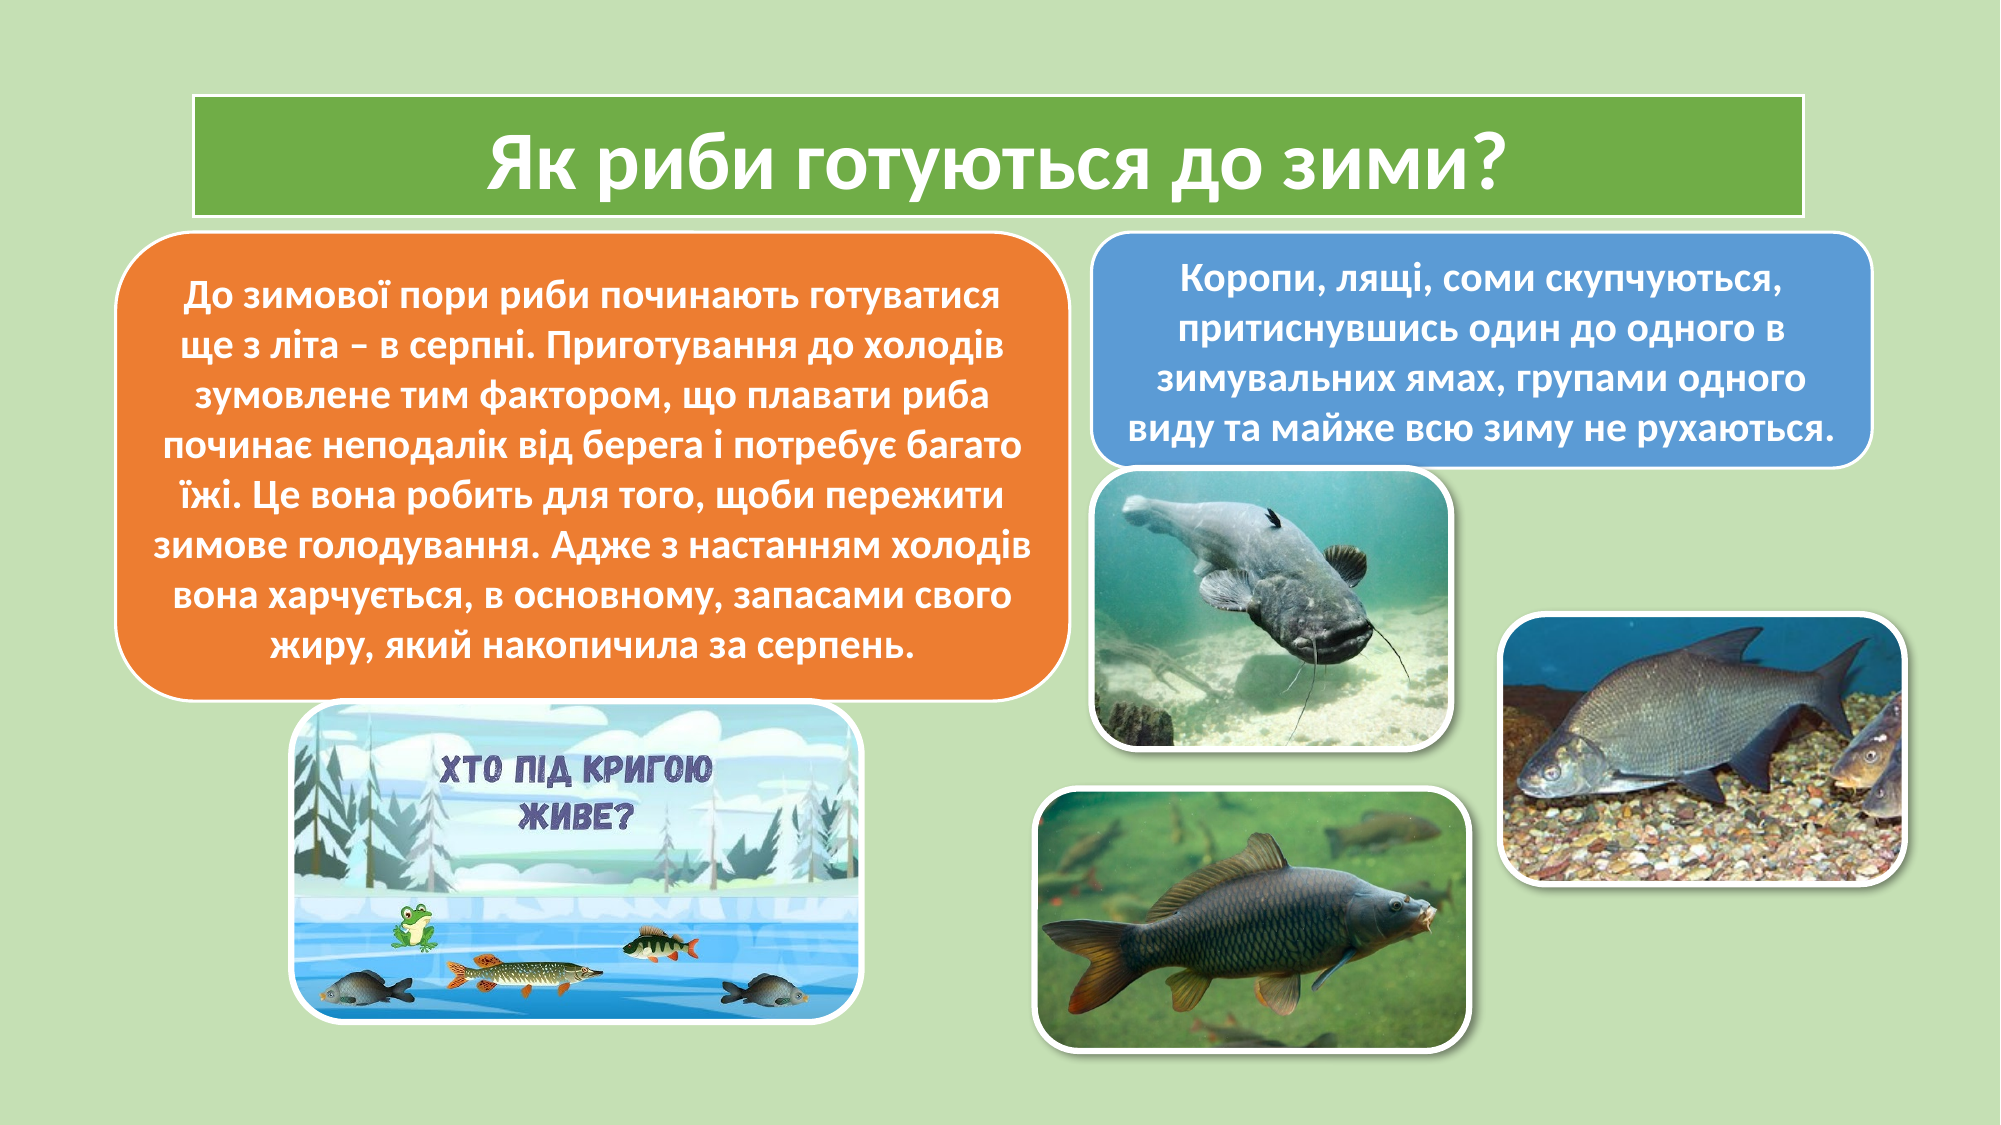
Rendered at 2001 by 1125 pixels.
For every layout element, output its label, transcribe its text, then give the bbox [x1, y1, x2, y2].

picture [1034, 788, 1470, 1051]
picture [1091, 468, 1452, 750]
picture [291, 701, 862, 1023]
text_box До зимової пори риби починають готуватися ще з літа – в серпні. Приготування до холодів зумовлене тим фактором, що плавати риба починає неподалік від берега і потребує багато їжі. Це вона робить для того, щоби пережити зимове голодування. Адже з настанням холодів вона харчується, в основному, запасами свого жиру, який накопичила за серпень. [114, 230, 1072, 703]
picture [1499, 614, 1905, 885]
text_box Як риби готуються до зими? [192, 94, 1805, 218]
text_box Коропи, лящі, соми скупчуються, притиснувшись один до одного в зимувальних ямах, групами одного виду та майже всю зиму не рухаються. [1089, 230, 1874, 470]
